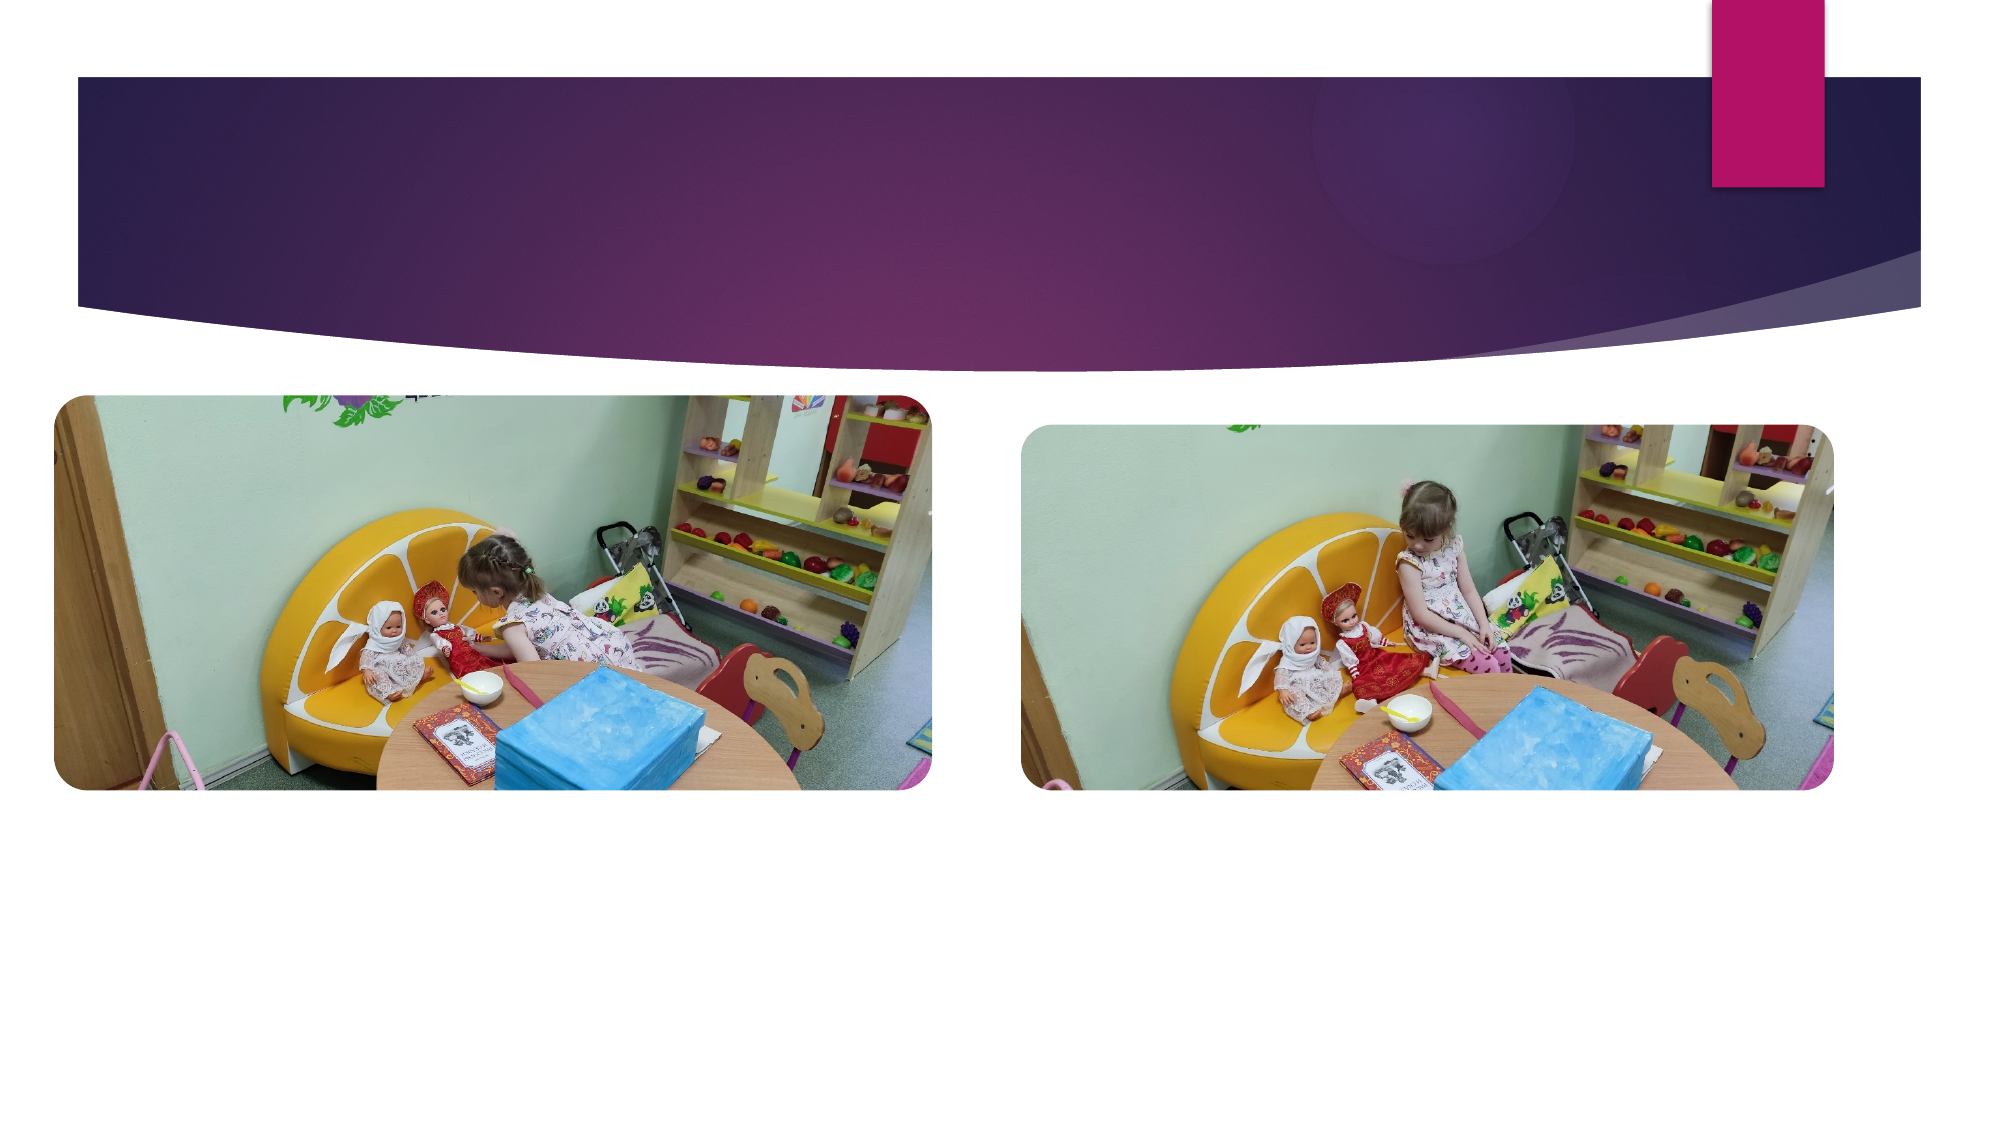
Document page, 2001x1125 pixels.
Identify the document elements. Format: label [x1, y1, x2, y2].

picture [1020, 424, 1835, 791]
list [53, 394, 933, 791]
